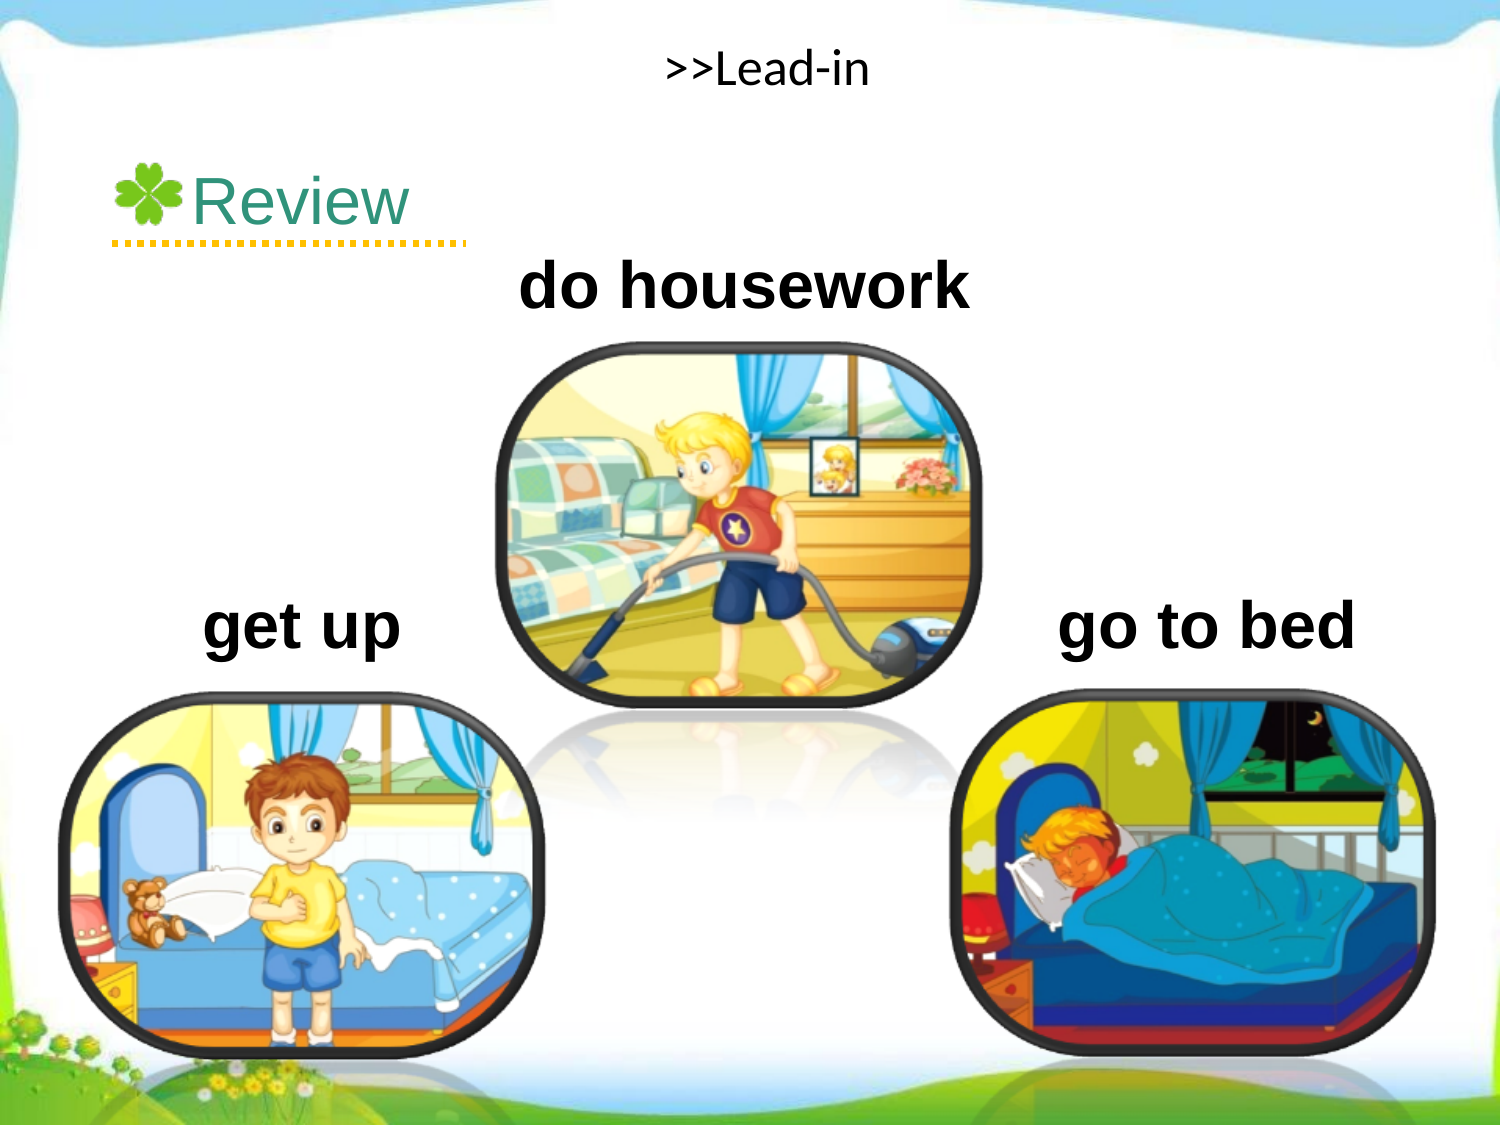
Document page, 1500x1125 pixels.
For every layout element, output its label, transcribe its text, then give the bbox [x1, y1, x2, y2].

text_box Review [162, 142, 516, 205]
text_box do housework [503, 210, 1102, 330]
title >>Lead-in [86, 25, 1447, 104]
text_box go to bed [1042, 550, 1418, 670]
picture [0, 0, 1500, 1125]
text_box get up [187, 550, 469, 670]
